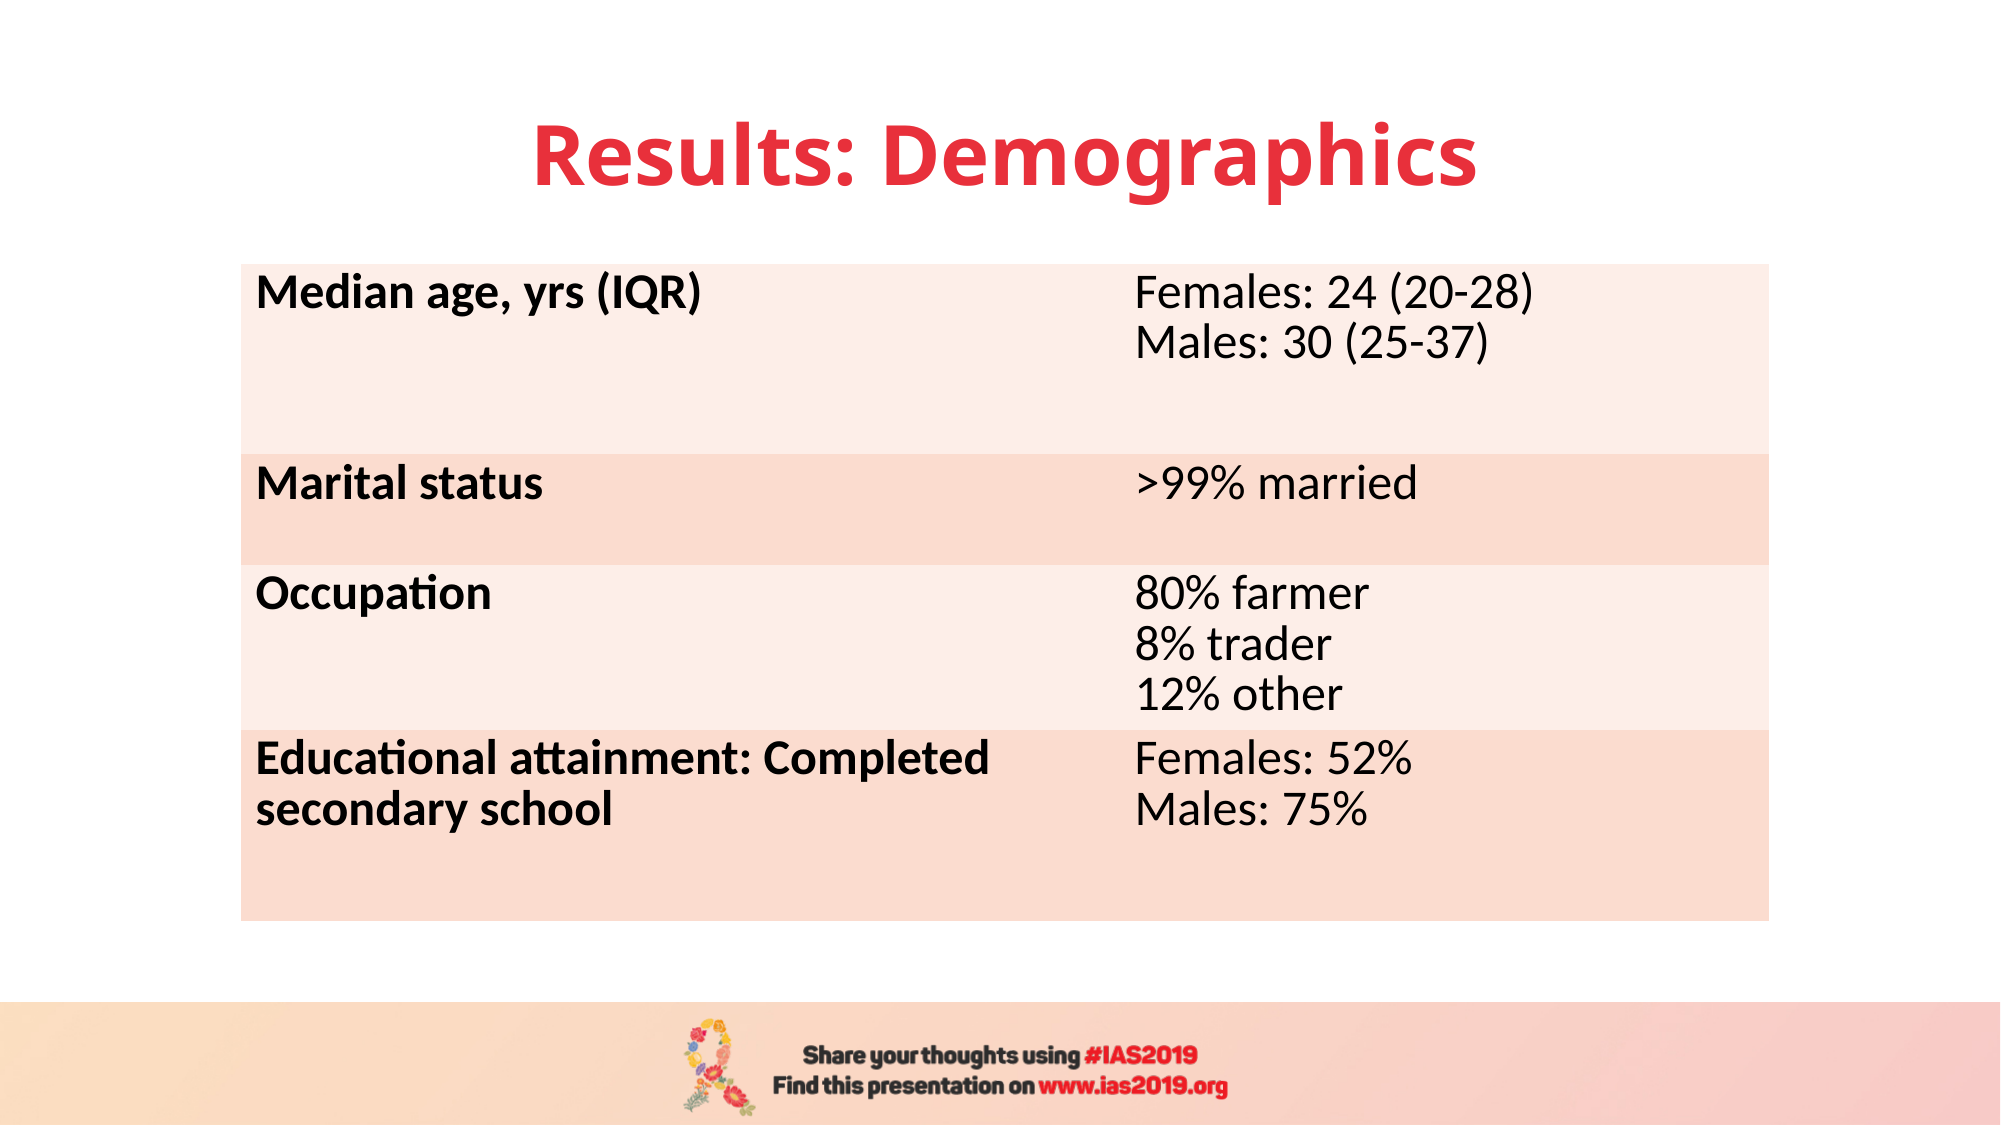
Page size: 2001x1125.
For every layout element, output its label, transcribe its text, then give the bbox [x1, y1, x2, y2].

table_cell Educational attainment: Completed secondary school [241, 730, 1120, 921]
table_cell 80% farmer 8% trader 12% other [1120, 565, 1769, 730]
table_cell Females: 52% Males: 75% [1120, 730, 1769, 921]
title Results: Demographics [74, 58, 1936, 246]
table_cell Occupation [241, 565, 1120, 730]
table_header Females: 24 (20-28) Males: 30 (25-37) [1120, 264, 1769, 454]
table_header Median age, yrs (IQR) [241, 264, 1120, 454]
picture [0, 1002, 2001, 1125]
table_cell Marital status [241, 454, 1120, 565]
table_cell >99% married [1120, 454, 1769, 565]
